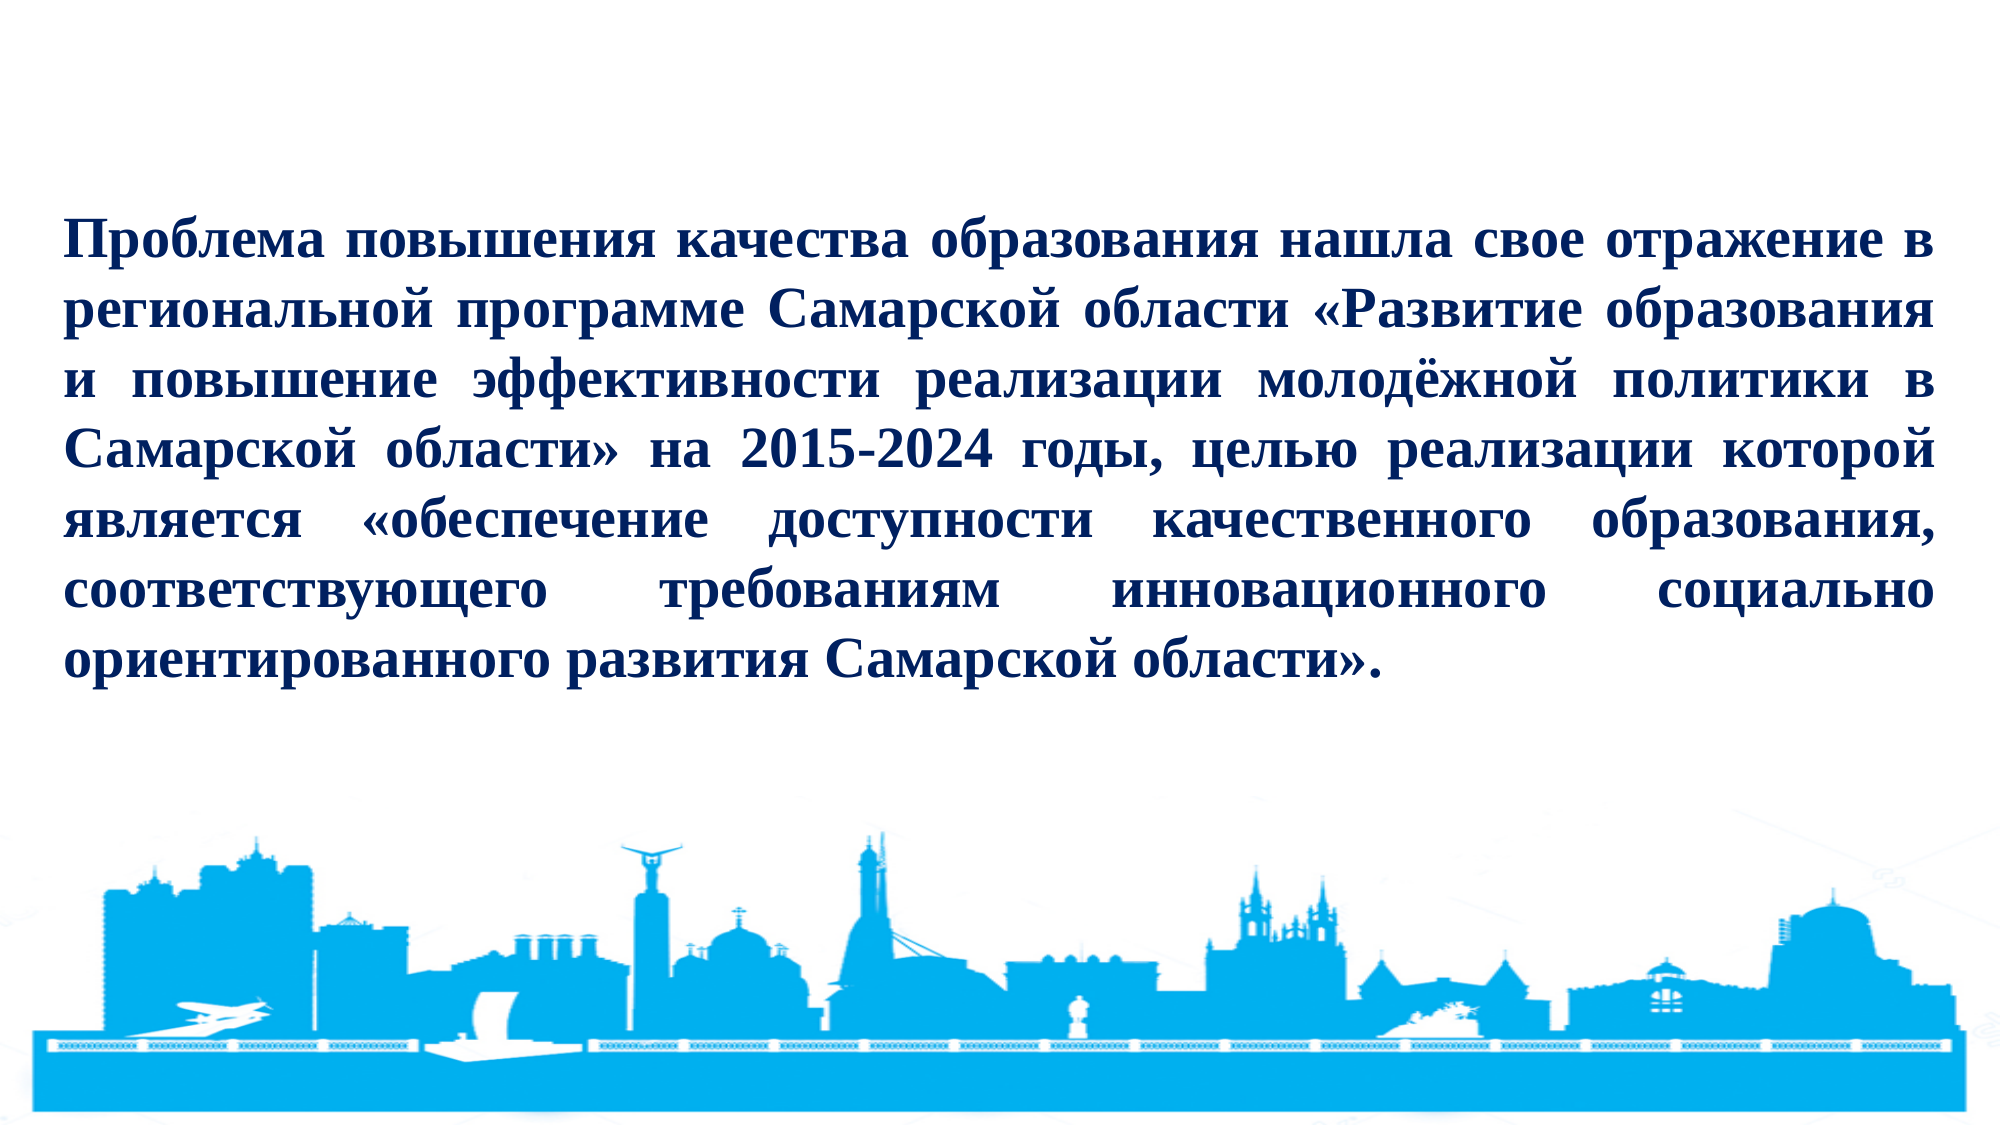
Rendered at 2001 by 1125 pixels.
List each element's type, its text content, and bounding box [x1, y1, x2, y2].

text_box Проблема повышения качества образования нашла свое отражение в региональной программе Самарской области «Развитие образования и повышение эффективности реализации молодёжной политики в Самарской области» на 2015-2024 годы, целью реализации которой является «обеспечение доступности качественного образования, соответствующего требованиям инновационного социально ориентированного развития Самарской области». [48, 191, 1951, 742]
picture [0, 796, 2000, 1125]
